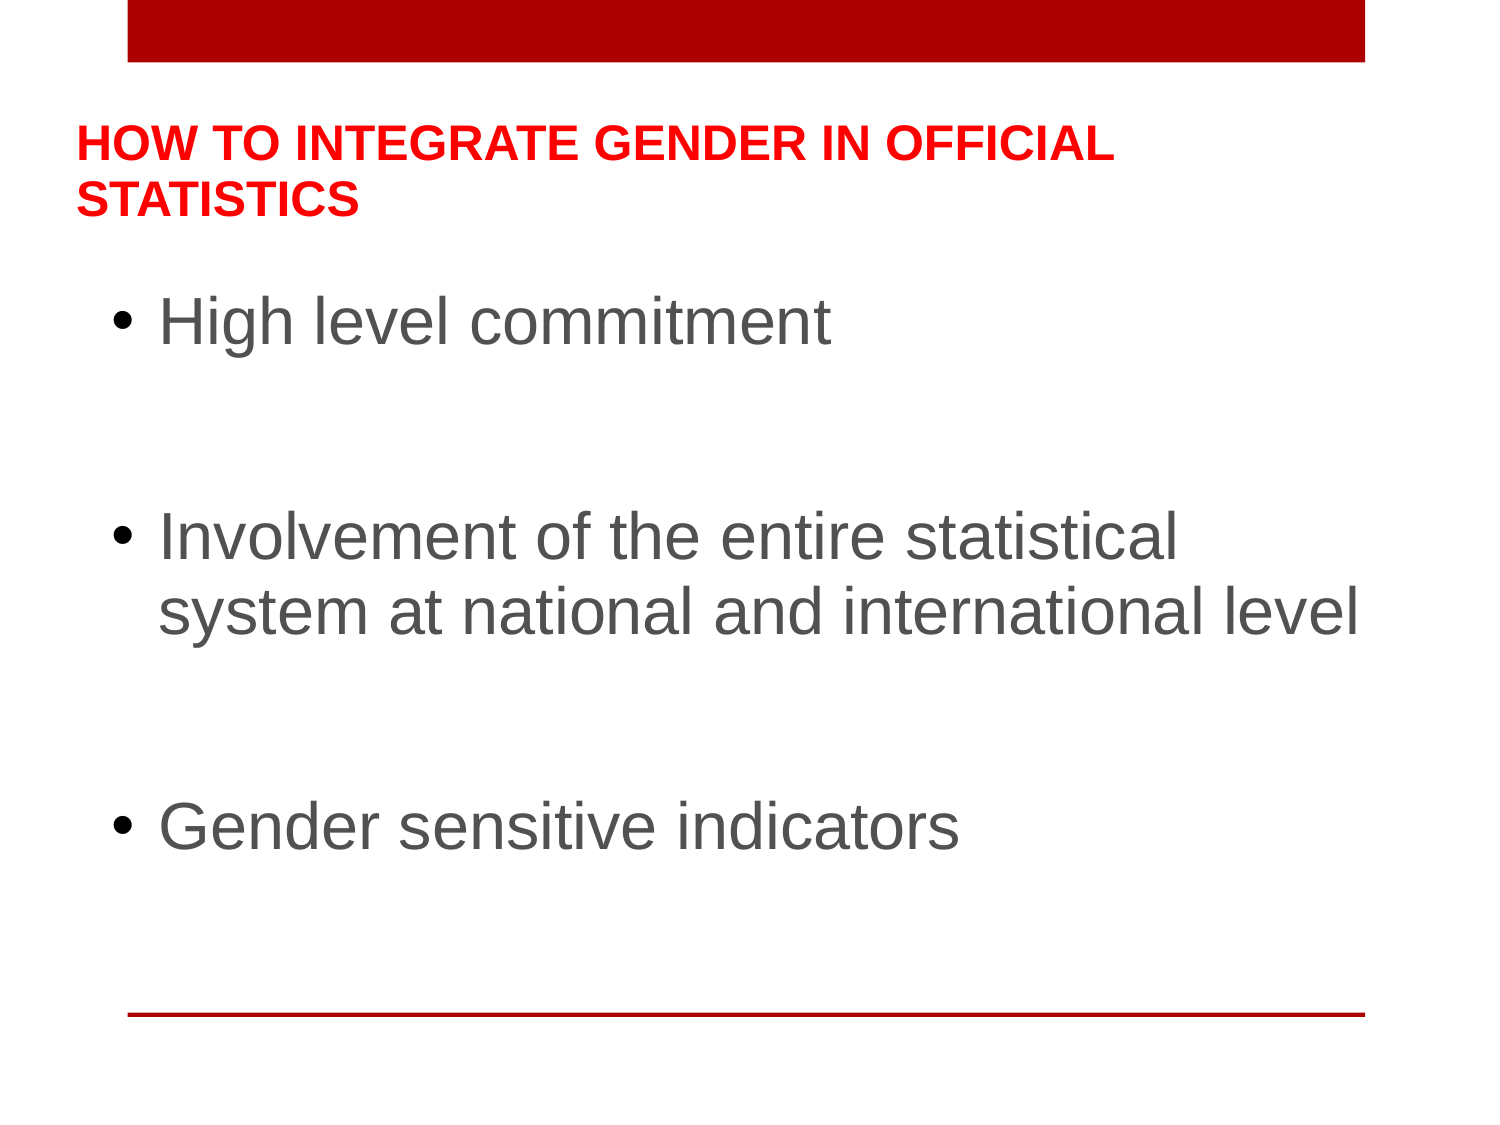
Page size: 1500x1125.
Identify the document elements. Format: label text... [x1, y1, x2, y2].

text_box HOW TO INTEGRATE GENDER IN OFFICIAL STATISTICS [61, 108, 1421, 235]
text_box High level commitment Involvement of the entire statistical system at national and international level Gender sensitive indicators [96, 277, 1385, 872]
